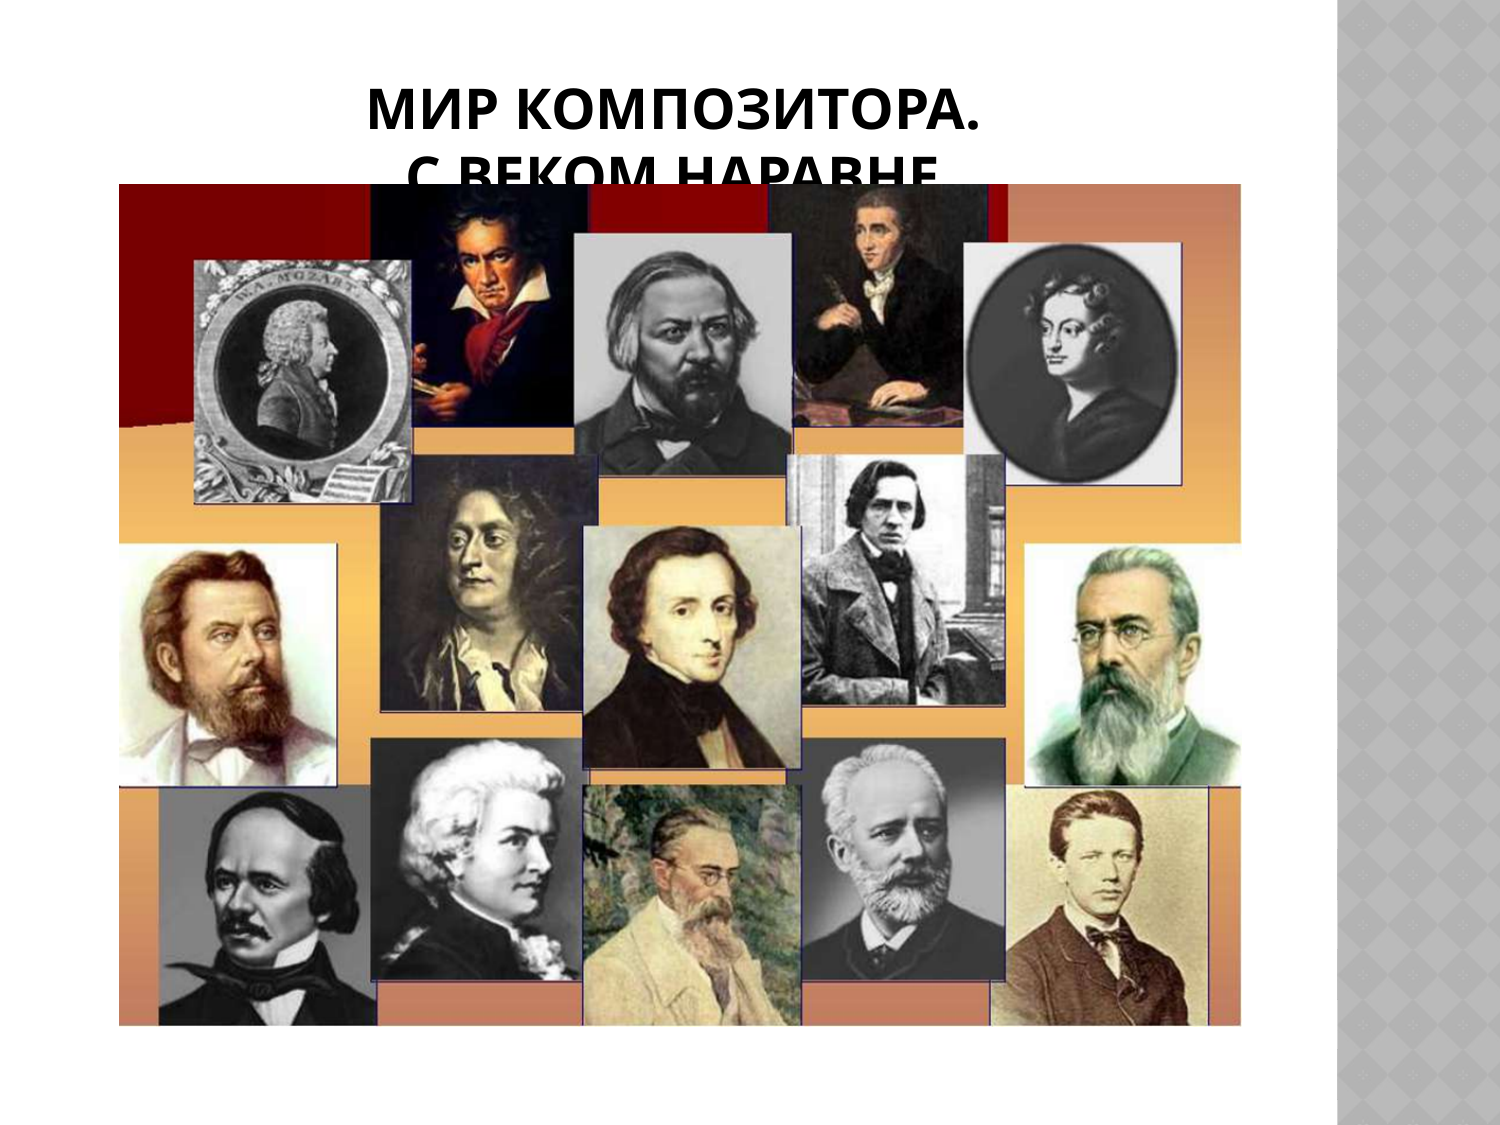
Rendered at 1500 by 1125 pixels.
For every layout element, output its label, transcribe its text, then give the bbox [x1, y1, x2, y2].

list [119, 184, 1243, 1027]
title Мир композитора. С веком наравне. [131, 4, 1231, 182]
